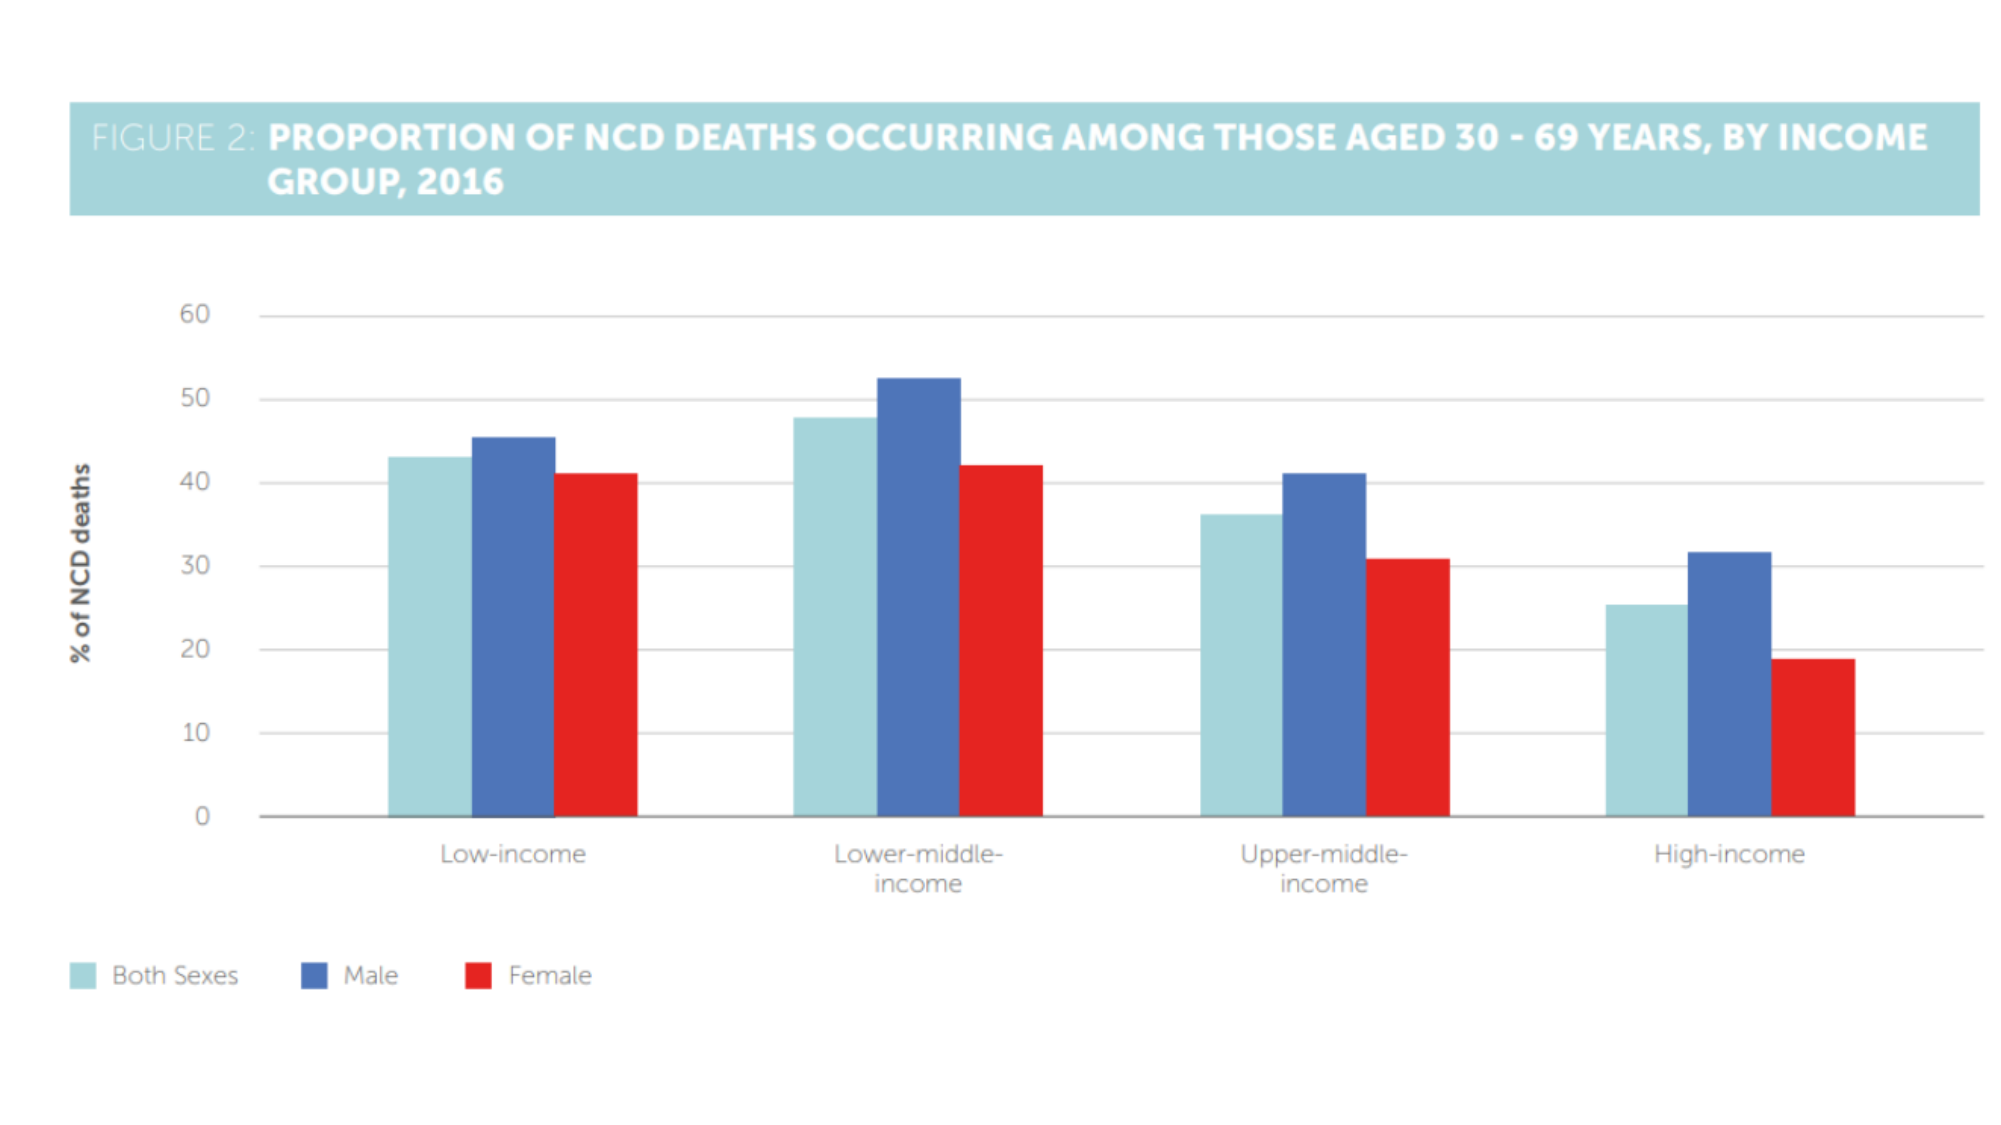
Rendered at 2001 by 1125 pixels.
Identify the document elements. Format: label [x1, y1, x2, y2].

picture [0, 84, 2000, 1041]
